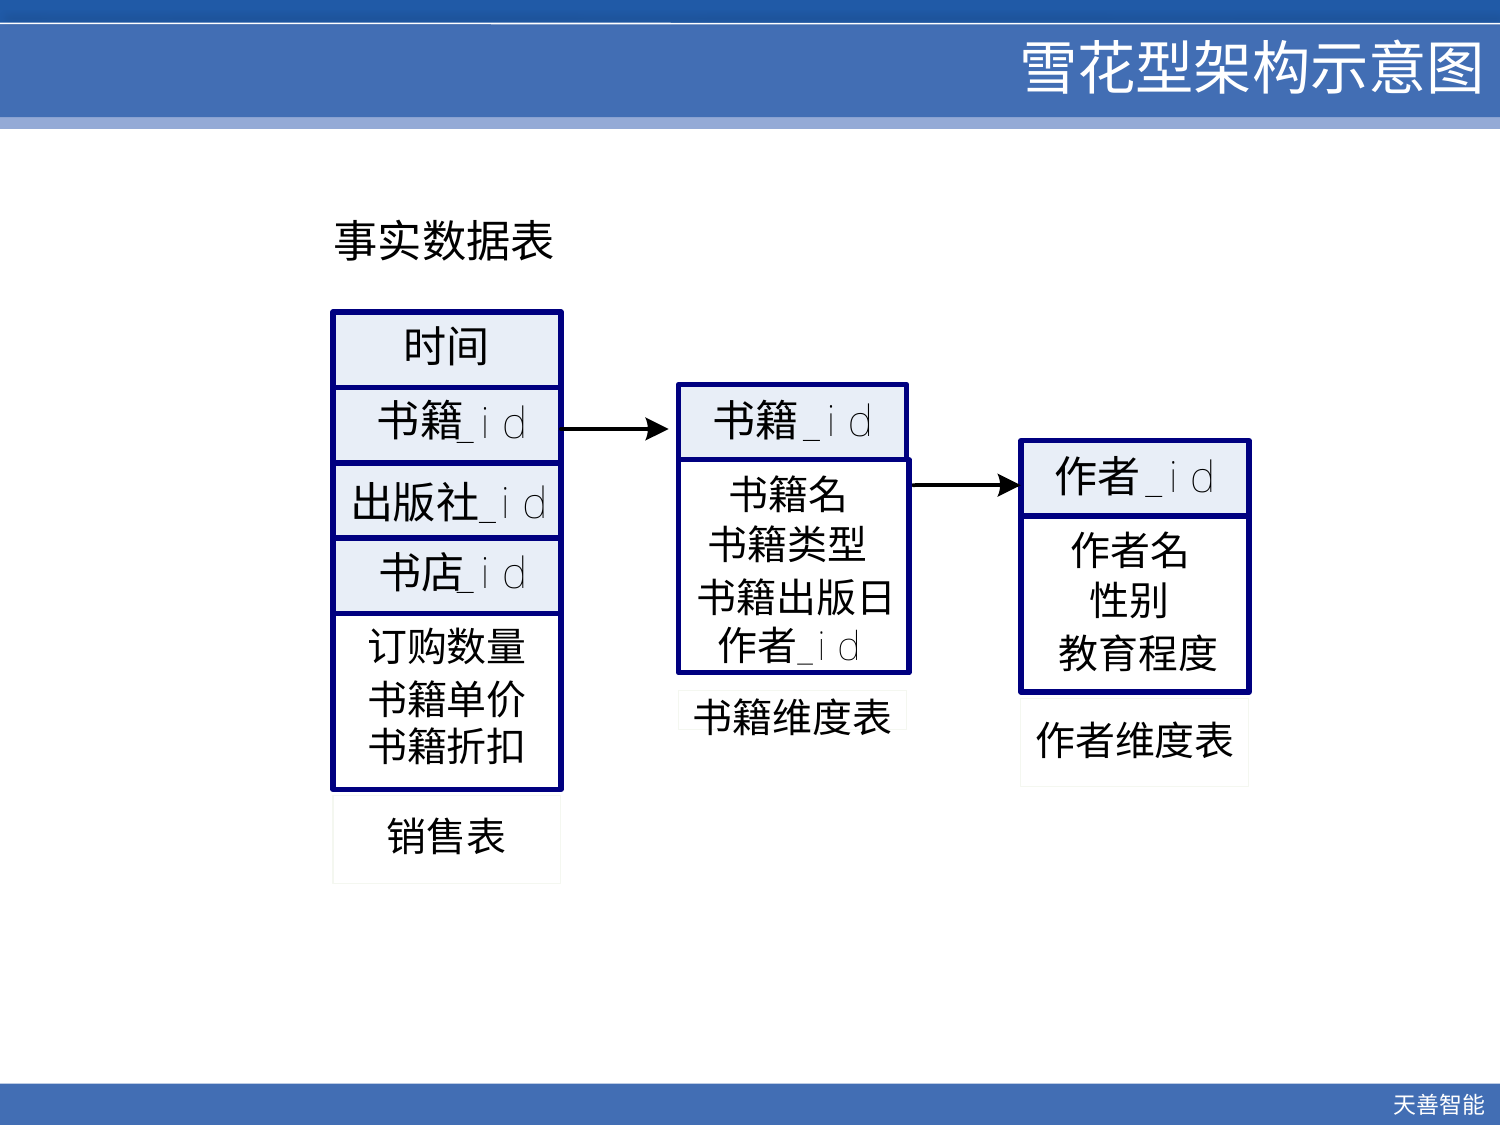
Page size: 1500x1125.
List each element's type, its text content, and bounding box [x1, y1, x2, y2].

title 雪花型架构示意图 [222, 23, 1500, 118]
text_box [217, 196, 1258, 889]
